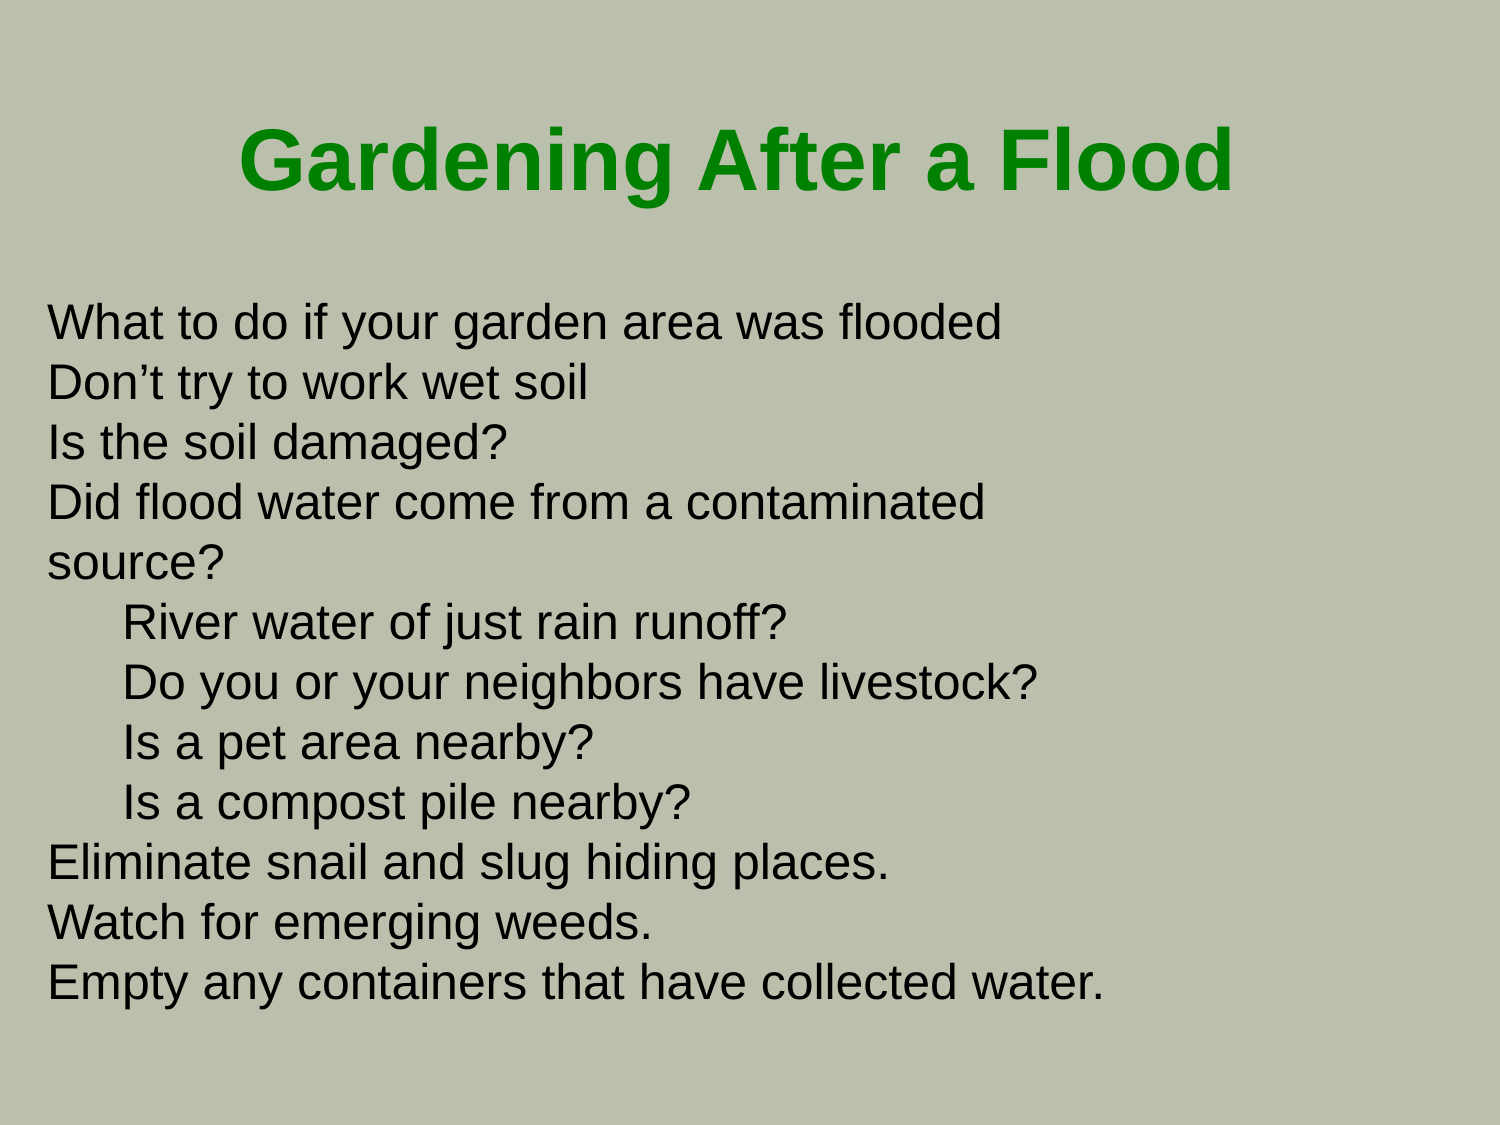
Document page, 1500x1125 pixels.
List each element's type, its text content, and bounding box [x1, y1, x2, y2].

title Gardening After a Flood [100, 95, 1400, 225]
text_box What to do if your garden area was flooded Don’t try to work wet soil Is the soil damaged? Did flood water come from a contaminated source? River water of just rain runoff? Do you or your neighbors have livestock? Is a pet area nearby? Is a compost pile nearby? Eliminate snail and slug hiding places. Watch for emerging weeds. Empty any containers that have collected water. [32, 282, 1125, 1017]
